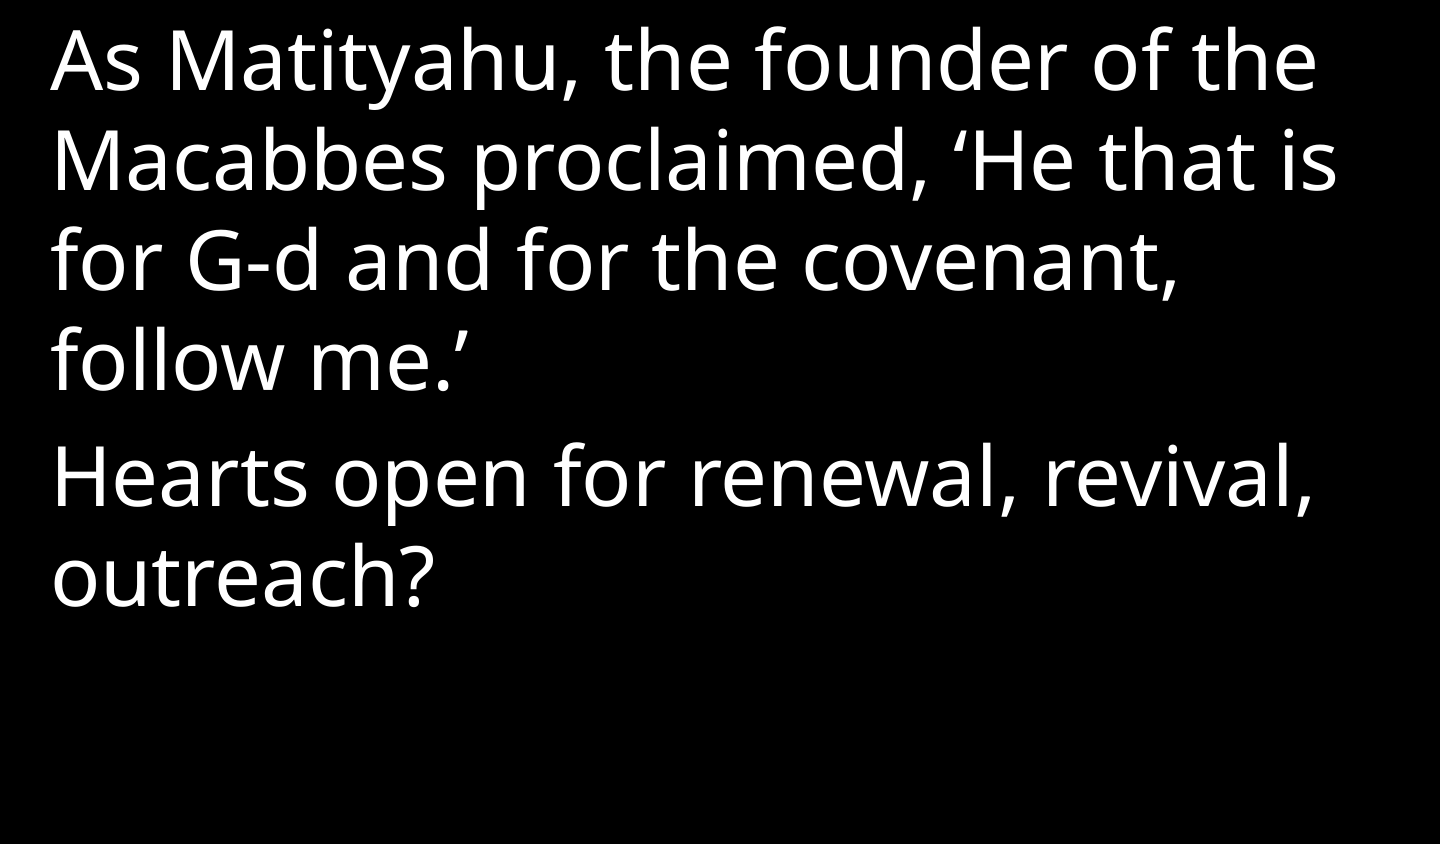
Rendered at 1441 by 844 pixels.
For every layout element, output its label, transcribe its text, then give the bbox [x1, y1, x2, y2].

subtitle As Matityahu, the founder of the Macabbes proclaimed, ‘He that is for G-d and for the covenant, follow me.’ Hearts open for renewal, revival, outreach? [36, 0, 1393, 844]
